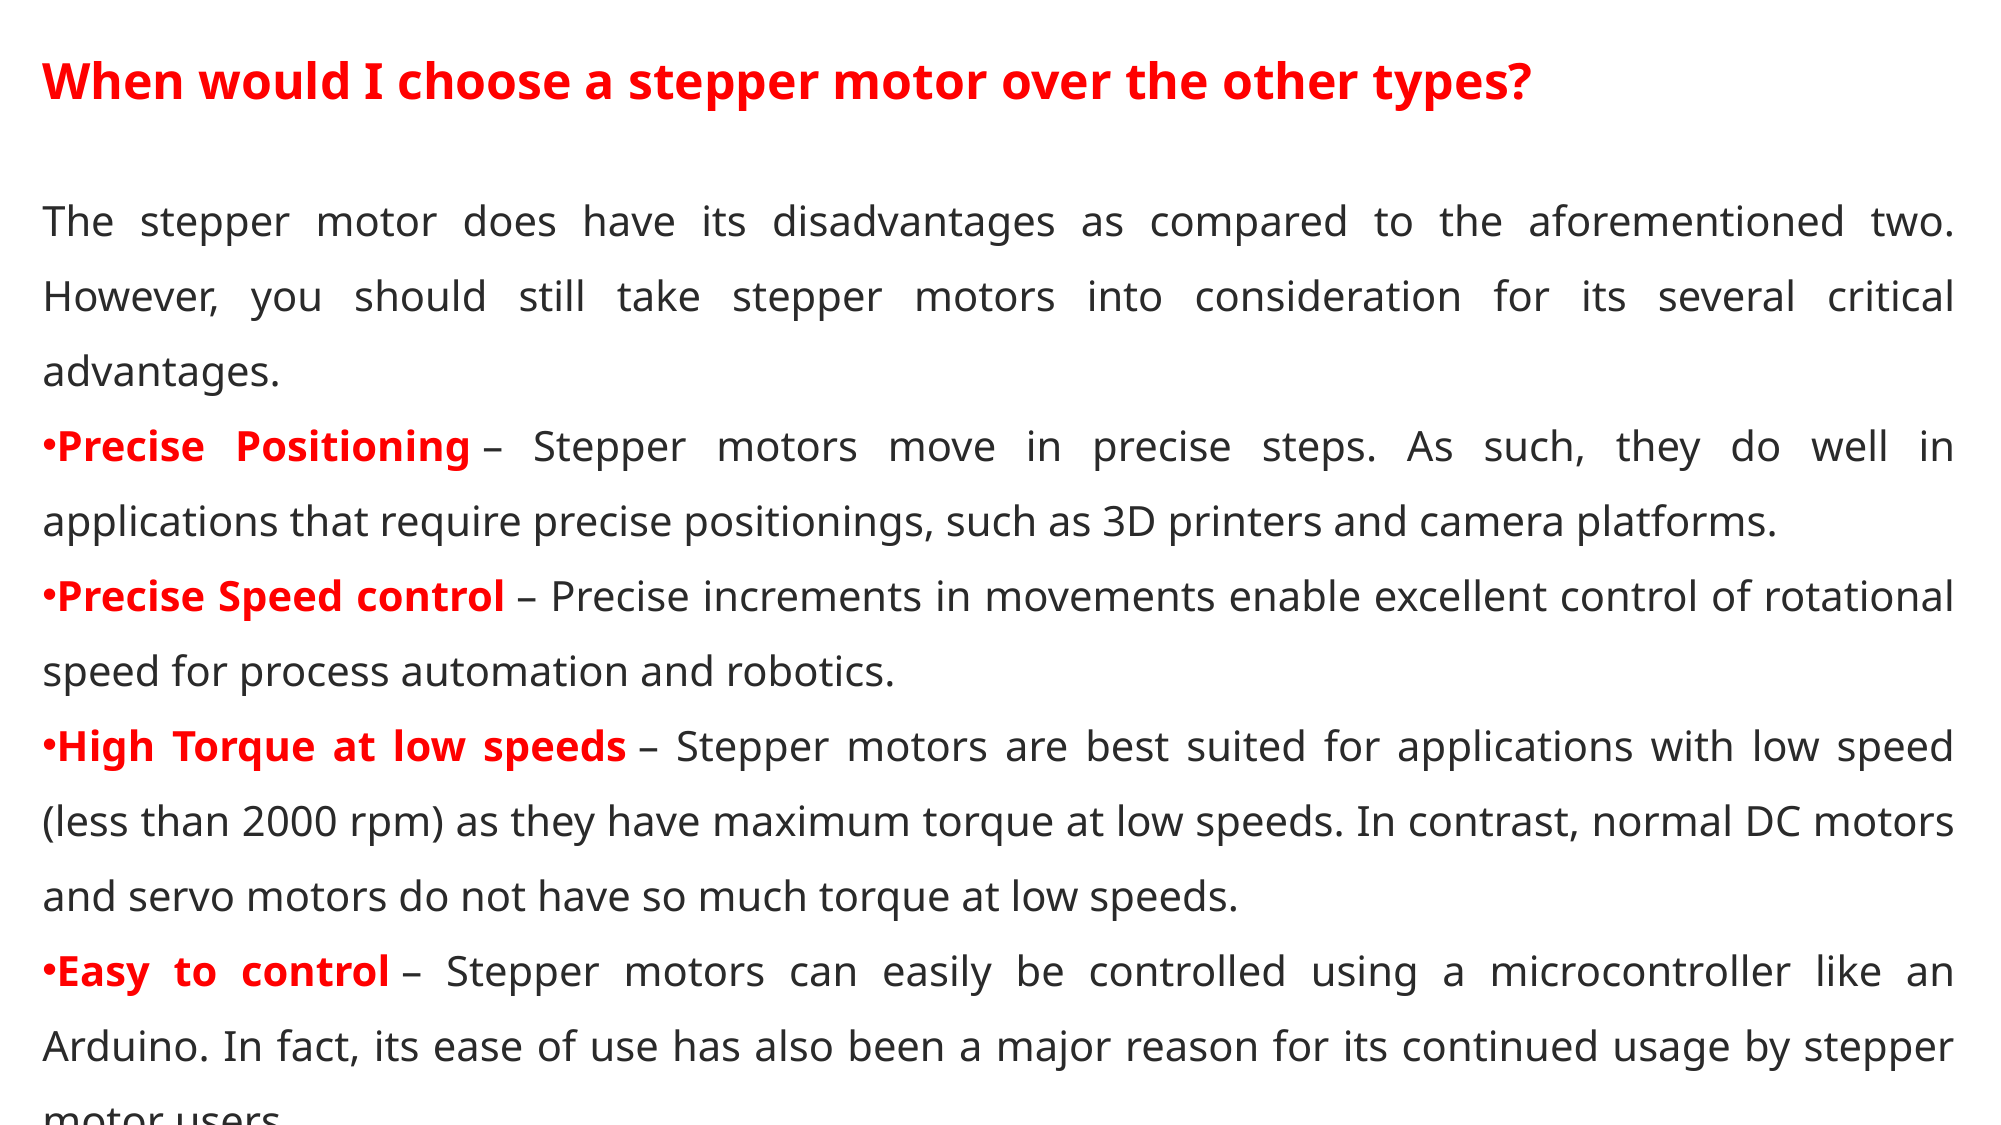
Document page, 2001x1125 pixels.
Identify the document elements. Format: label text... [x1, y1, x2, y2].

text_box When would I choose a stepper motor over the other types? The stepper motor does have its disadvantages as compared to the aforementioned two. However, you should still take stepper motors into consideration for its several critical advantages. Precise Positioning – Stepper motors move in precise steps. As such, they do well in applications that require precise positionings, such as 3D printers and camera platforms. Precise Speed control – Precise increments in movements enable excellent control of rotational speed for process automation and robotics. High Torque at low speeds – Stepper motors are best suited for applications with low speed (less than 2000 rpm) as they have maximum torque at low speeds. In contrast, normal DC motors and servo motors do not have so much torque at low speeds. Easy to control – Stepper motors can easily be controlled using a microcontroller like an Arduino. In fact, its ease of use has also been a major reason for its continued usage by stepper motor users. [27, 42, 1971, 1125]
